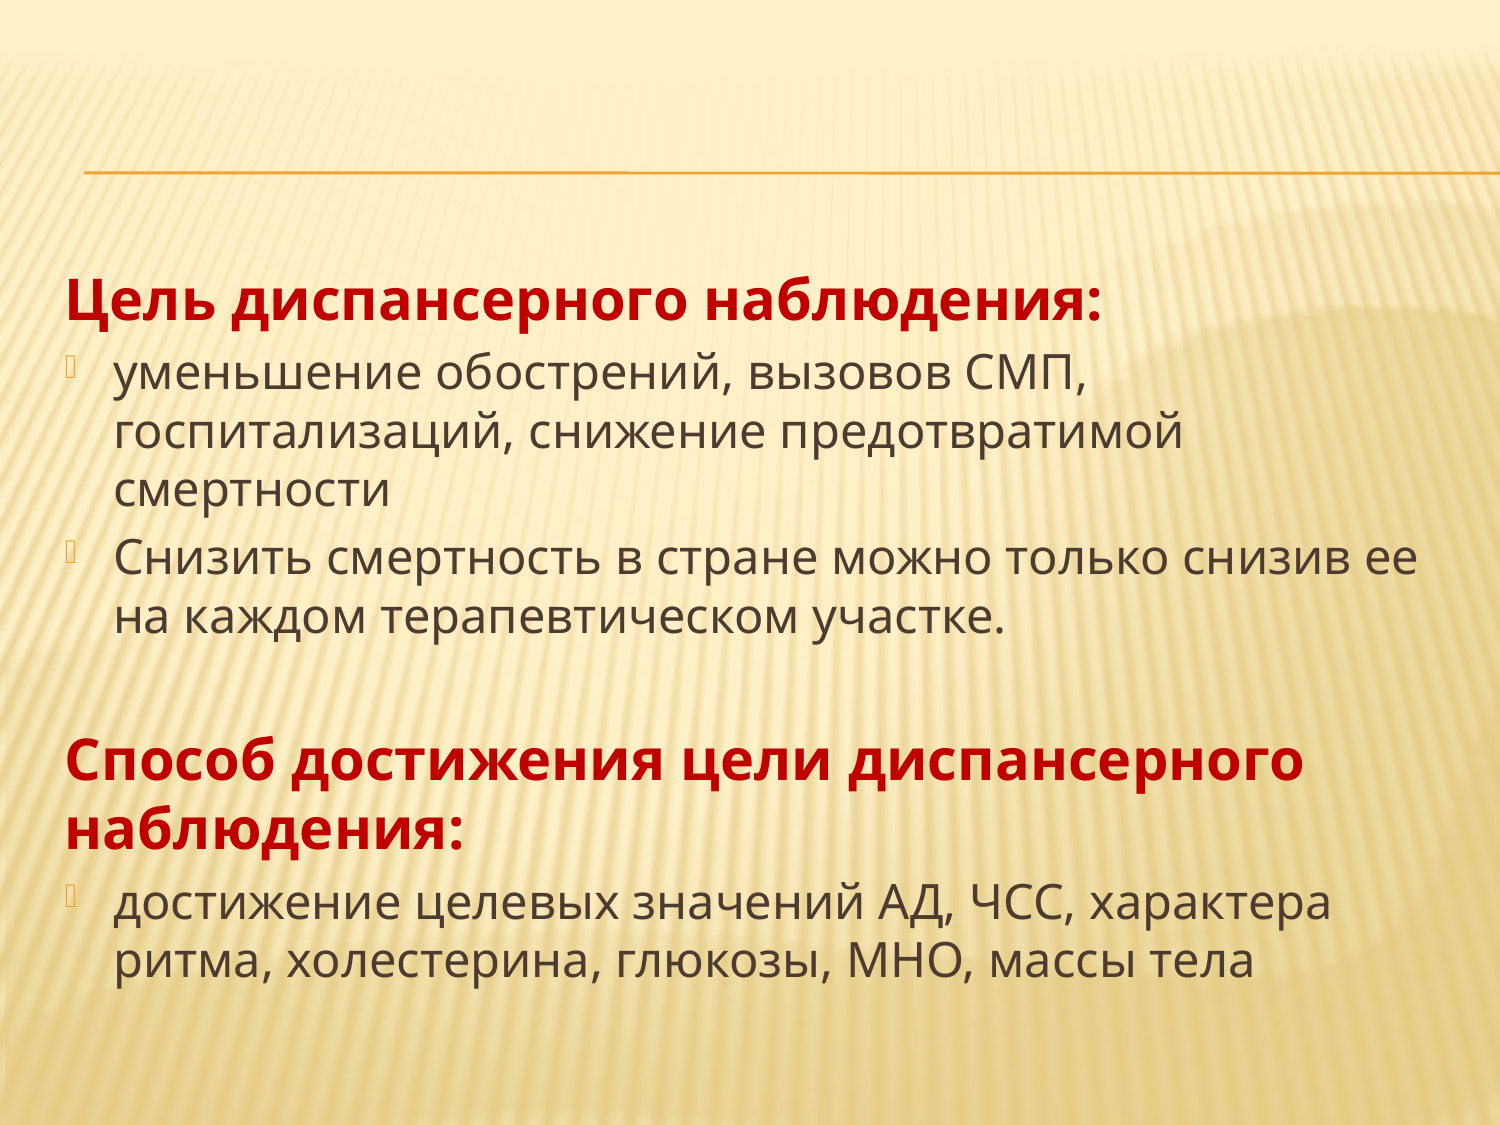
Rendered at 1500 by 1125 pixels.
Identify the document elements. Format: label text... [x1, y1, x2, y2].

list Цель диспансерного наблюдения: уменьшение обострений, вызовов СМП, госпитализаций, снижение предотвратимой смертности Снизить смертность в стране можно только снизив ее на каждом терапевтическом участке. Способ достижения цели диспансерного наблюдения: достижение целевых значений АД, ЧСС, характера ритма, холестерина, глюкозы, МНО, массы тела [50, 254, 1475, 998]
